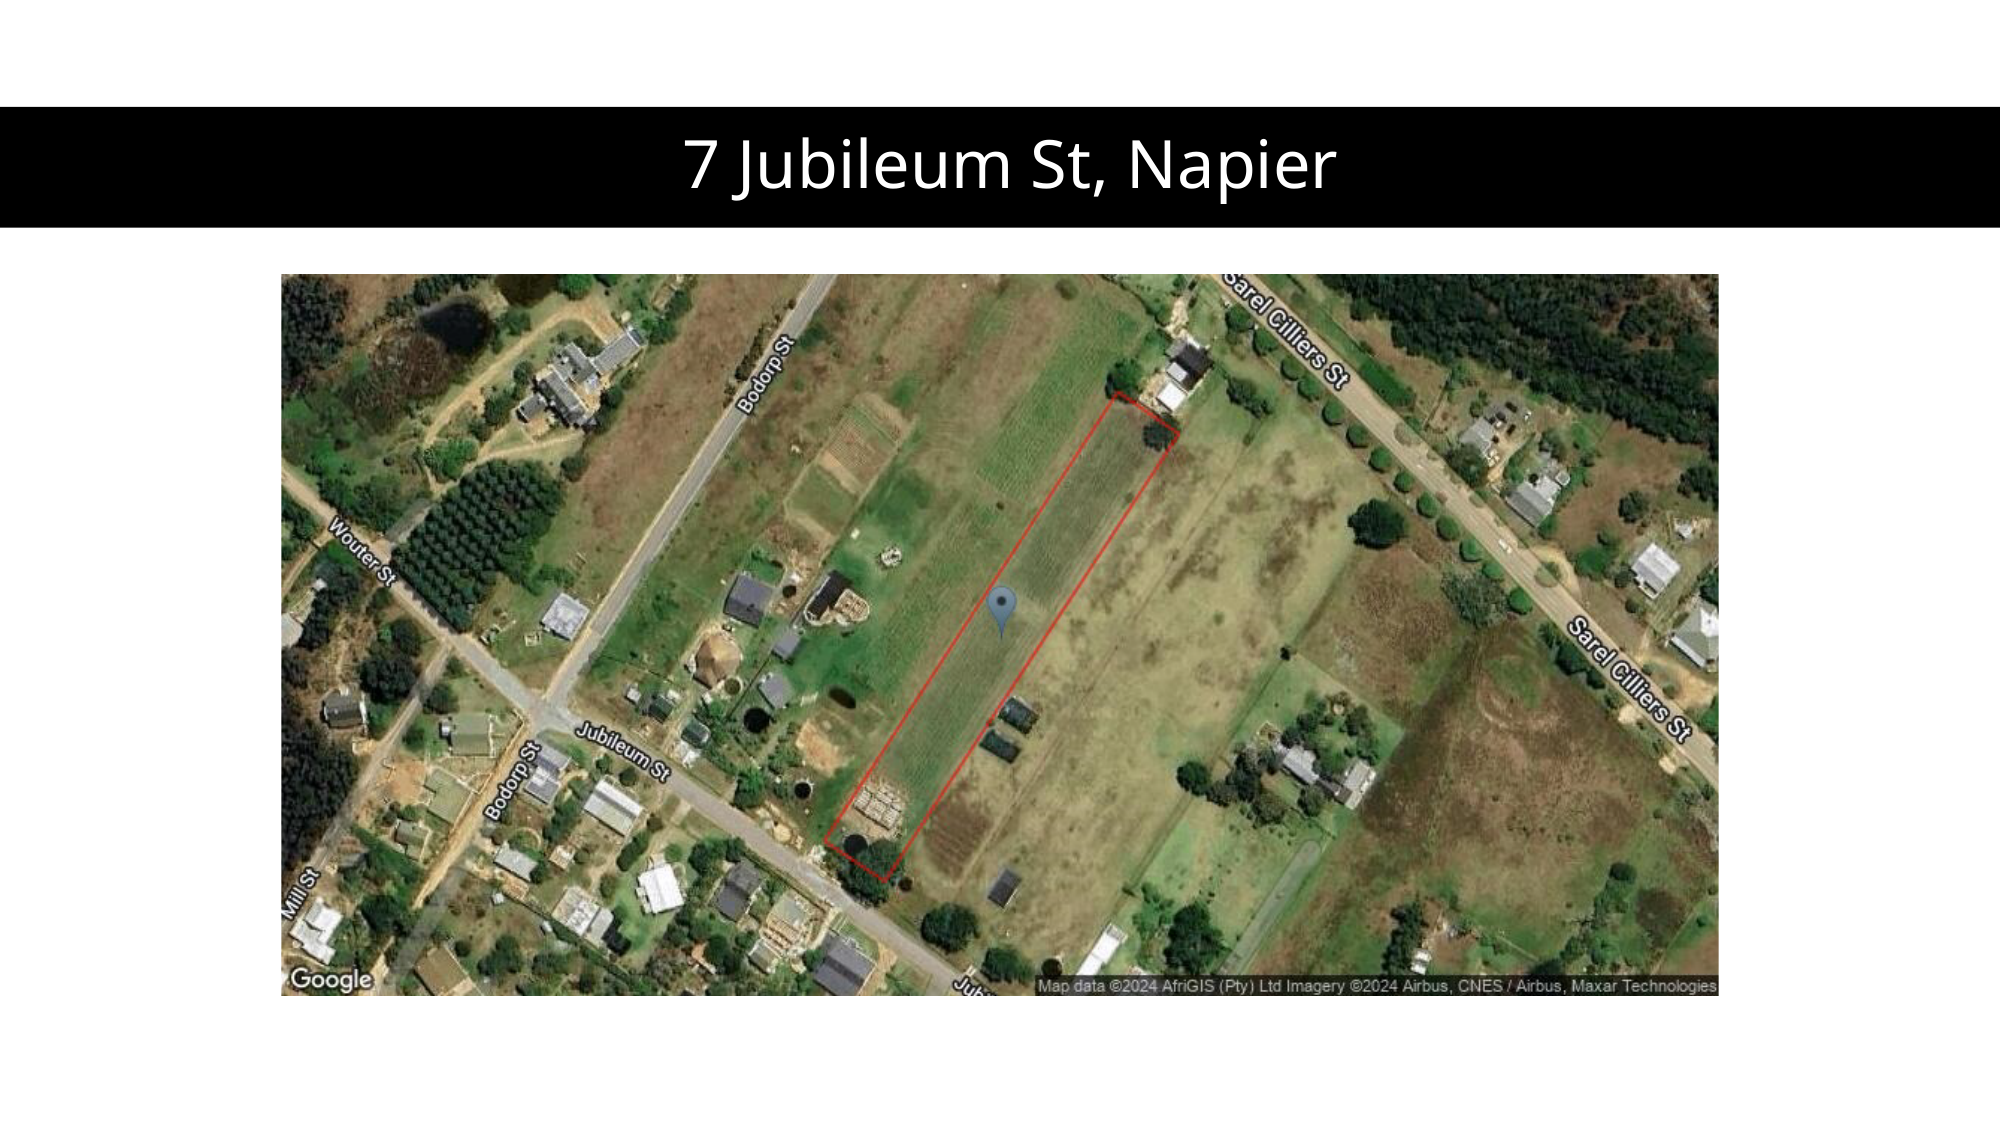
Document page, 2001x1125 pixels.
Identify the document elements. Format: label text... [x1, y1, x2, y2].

text_box 7 Jubileum St, Napier [91, 105, 1931, 228]
text_box [0, 105, 2000, 229]
picture [280, 274, 1720, 997]
